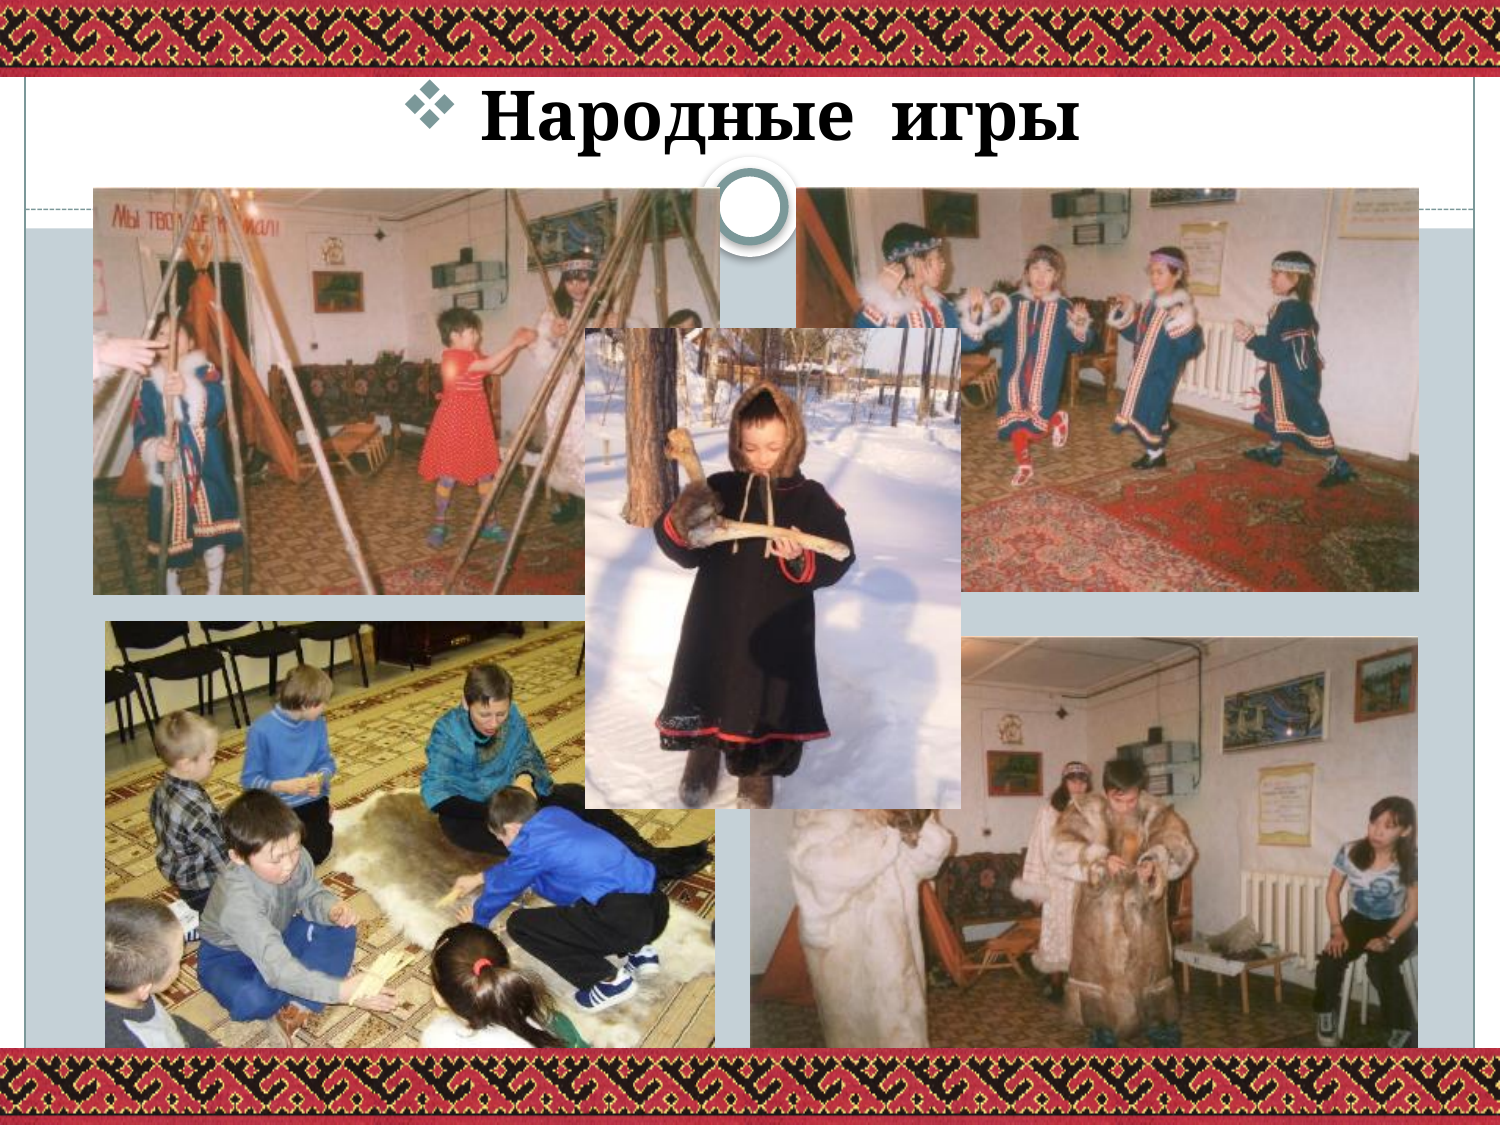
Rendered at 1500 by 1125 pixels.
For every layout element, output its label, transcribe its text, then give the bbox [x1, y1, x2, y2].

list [105, 620, 716, 1045]
title Народные игры [49, 87, 1450, 162]
picture [0, 187, 1500, 1125]
picture [0, 0, 1500, 78]
